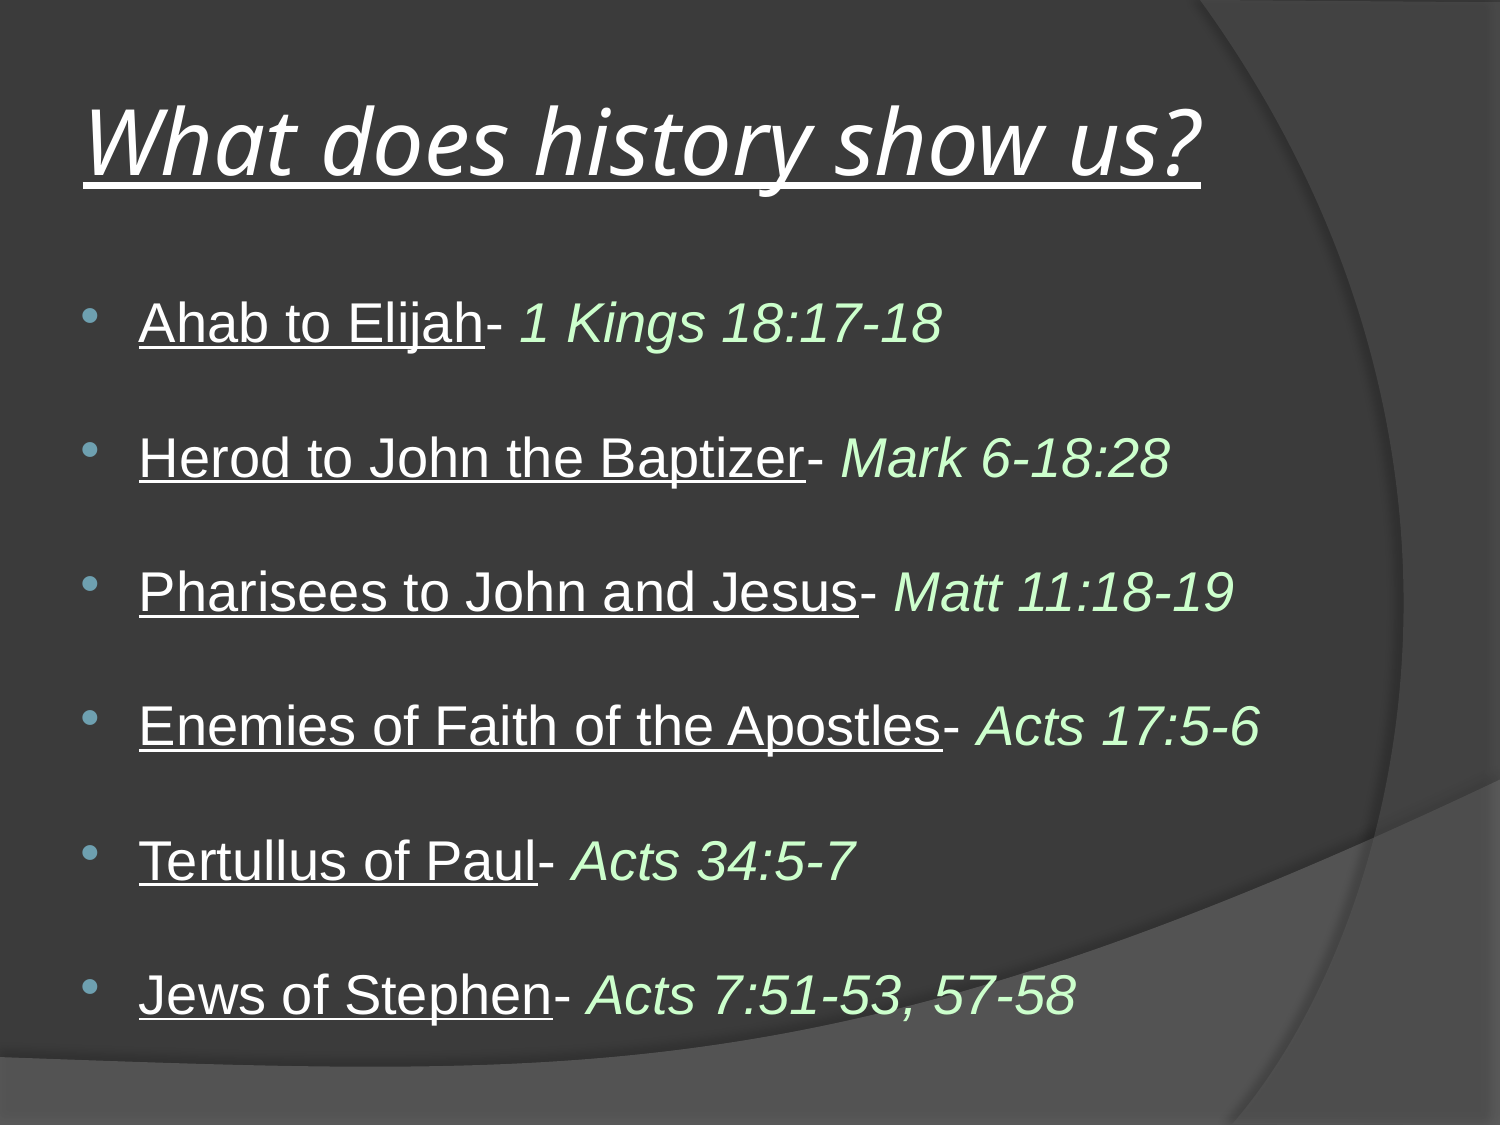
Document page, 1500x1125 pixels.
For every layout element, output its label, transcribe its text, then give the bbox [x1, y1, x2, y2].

title What does history show us? [75, 45, 1363, 212]
list Ahab to Elijah- 1 Kings 18:17-18 Herod to John the Baptizer- Mark 6-18:28 Pharisees to John and Jesus- Matt 11:18-19 Enemies of Faith of the Apostles- Acts 17:5-6 Tertullus of Paul- Acts 34:5-7 Jews of Stephen- Acts 7:51-53, 57-58 [62, 212, 1413, 1050]
